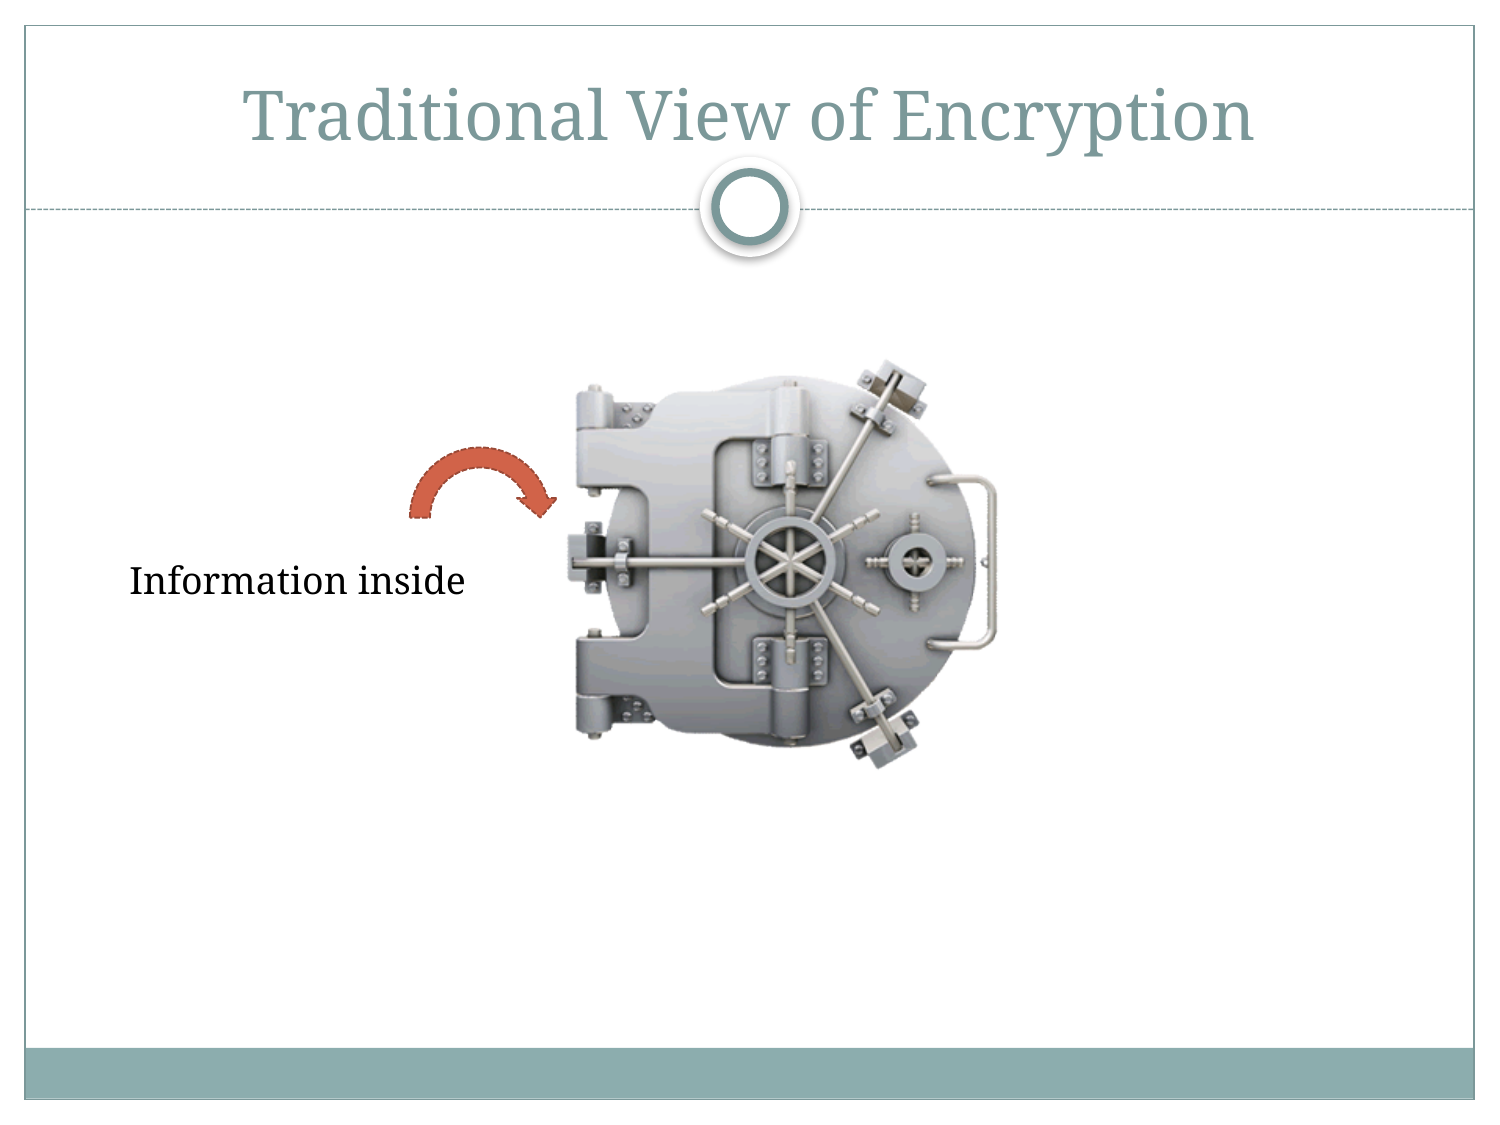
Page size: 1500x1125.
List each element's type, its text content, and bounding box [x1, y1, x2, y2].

text_box Information inside [114, 549, 482, 610]
picture [549, 324, 1019, 794]
text_box [408, 446, 542, 519]
title Traditional View of Encryption [49, 37, 1450, 162]
